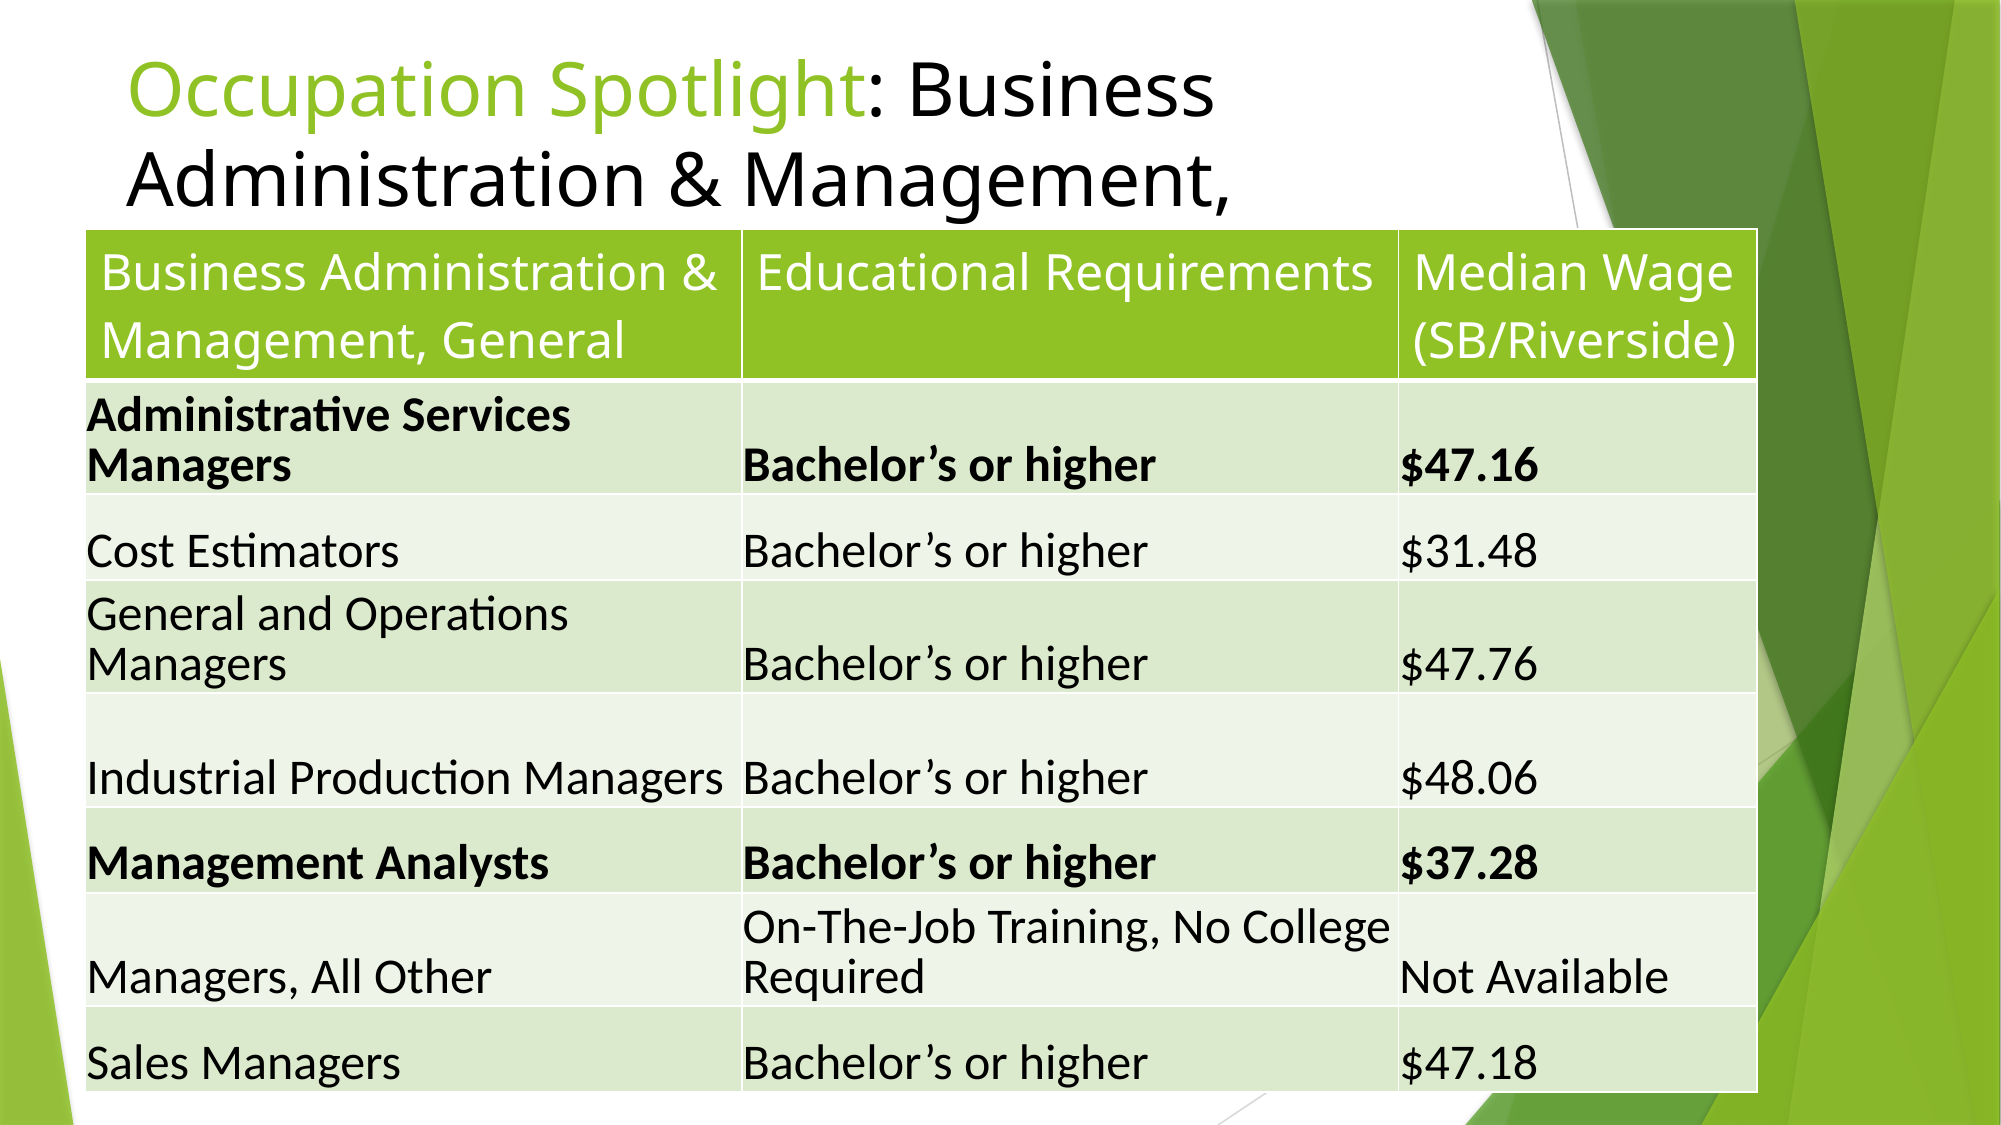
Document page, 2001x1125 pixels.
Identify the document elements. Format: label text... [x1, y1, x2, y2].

table_cell Bachelor’s or higher [743, 694, 1398, 806]
table_cell Bachelor’s or higher [743, 1007, 1398, 1091]
table_cell Sales Managers [86, 1007, 741, 1091]
table_cell $37.28 [1399, 808, 1756, 892]
table_cell Managers, All Other [86, 894, 741, 1005]
table_cell Industrial Production Managers [86, 694, 741, 806]
table_header Educational Requirements [743, 230, 1398, 378]
title Occupation Spotlight: Business Administration & Management, General [111, 33, 1522, 228]
table_cell $47.18 [1399, 1007, 1756, 1091]
table_cell Bachelor’s or higher [743, 808, 1398, 892]
table_cell Administrative Services Managers [86, 383, 741, 493]
table_cell Bachelor’s or higher [743, 581, 1398, 692]
table_cell On-The-Job Training, No College Required [743, 894, 1398, 1005]
table_cell $31.48 [1399, 495, 1756, 579]
table_cell $48.06 [1399, 694, 1756, 806]
table_cell Management Analysts [86, 808, 741, 892]
table_cell $47.16 [1399, 383, 1756, 493]
table_cell Bachelor’s or higher [743, 383, 1398, 493]
table_cell $47.76 [1399, 581, 1756, 692]
table_cell Cost Estimators [86, 495, 741, 579]
table_cell Not Available [1399, 894, 1756, 1005]
table_header Business Administration & Management, General [86, 230, 741, 378]
table_header Median Wage (SB/Riverside) [1399, 230, 1756, 378]
table_cell General and Operations Managers [86, 581, 741, 692]
table_cell Bachelor’s or higher [743, 495, 1398, 579]
